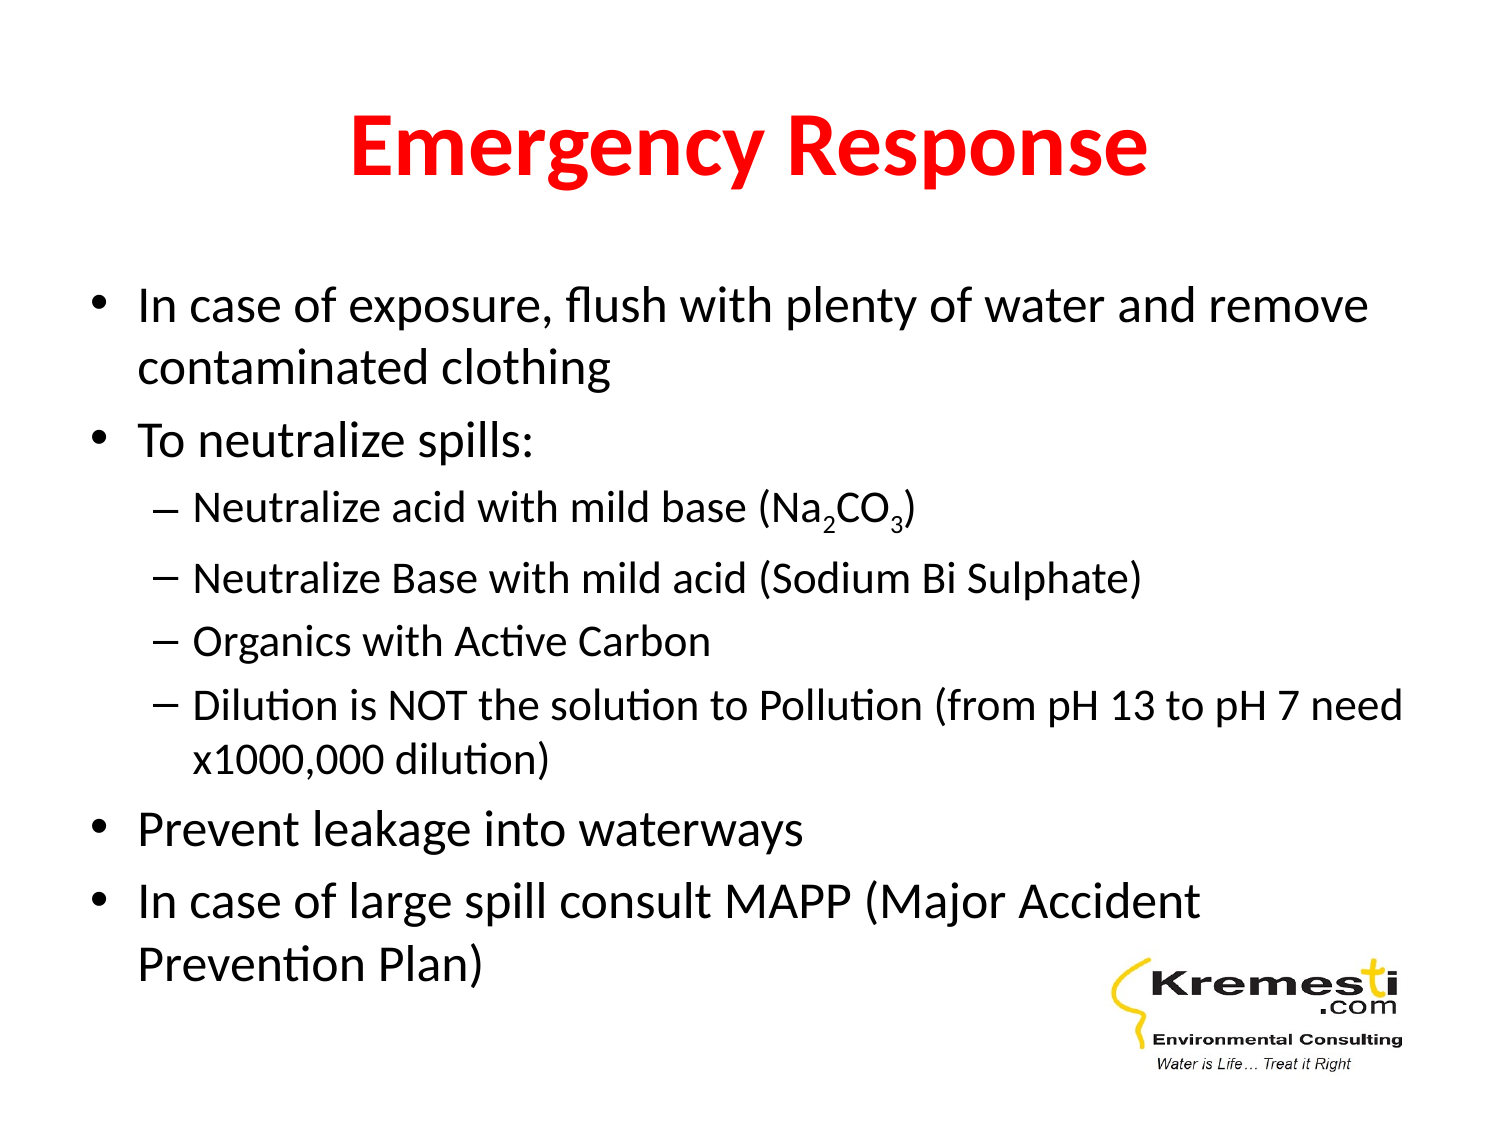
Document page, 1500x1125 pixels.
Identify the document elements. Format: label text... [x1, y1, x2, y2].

picture [1101, 948, 1421, 1085]
list In case of exposure, flush with plenty of water and remove contaminated clothing To neutralize spills: Neutralize acid with mild base (Na2CO3) Neutralize Base with mild acid (Sodium Bi Sulphate) Organics with Active Carbon Dilution is NOT the solution to Pollution (from pH 13 to pH 7 need x1000,000 dilution) Prevent leakage into waterways In case of large spill consult MAPP (Major Accident Prevention Plan) [75, 262, 1425, 1005]
title Emergency Response [75, 45, 1425, 233]
